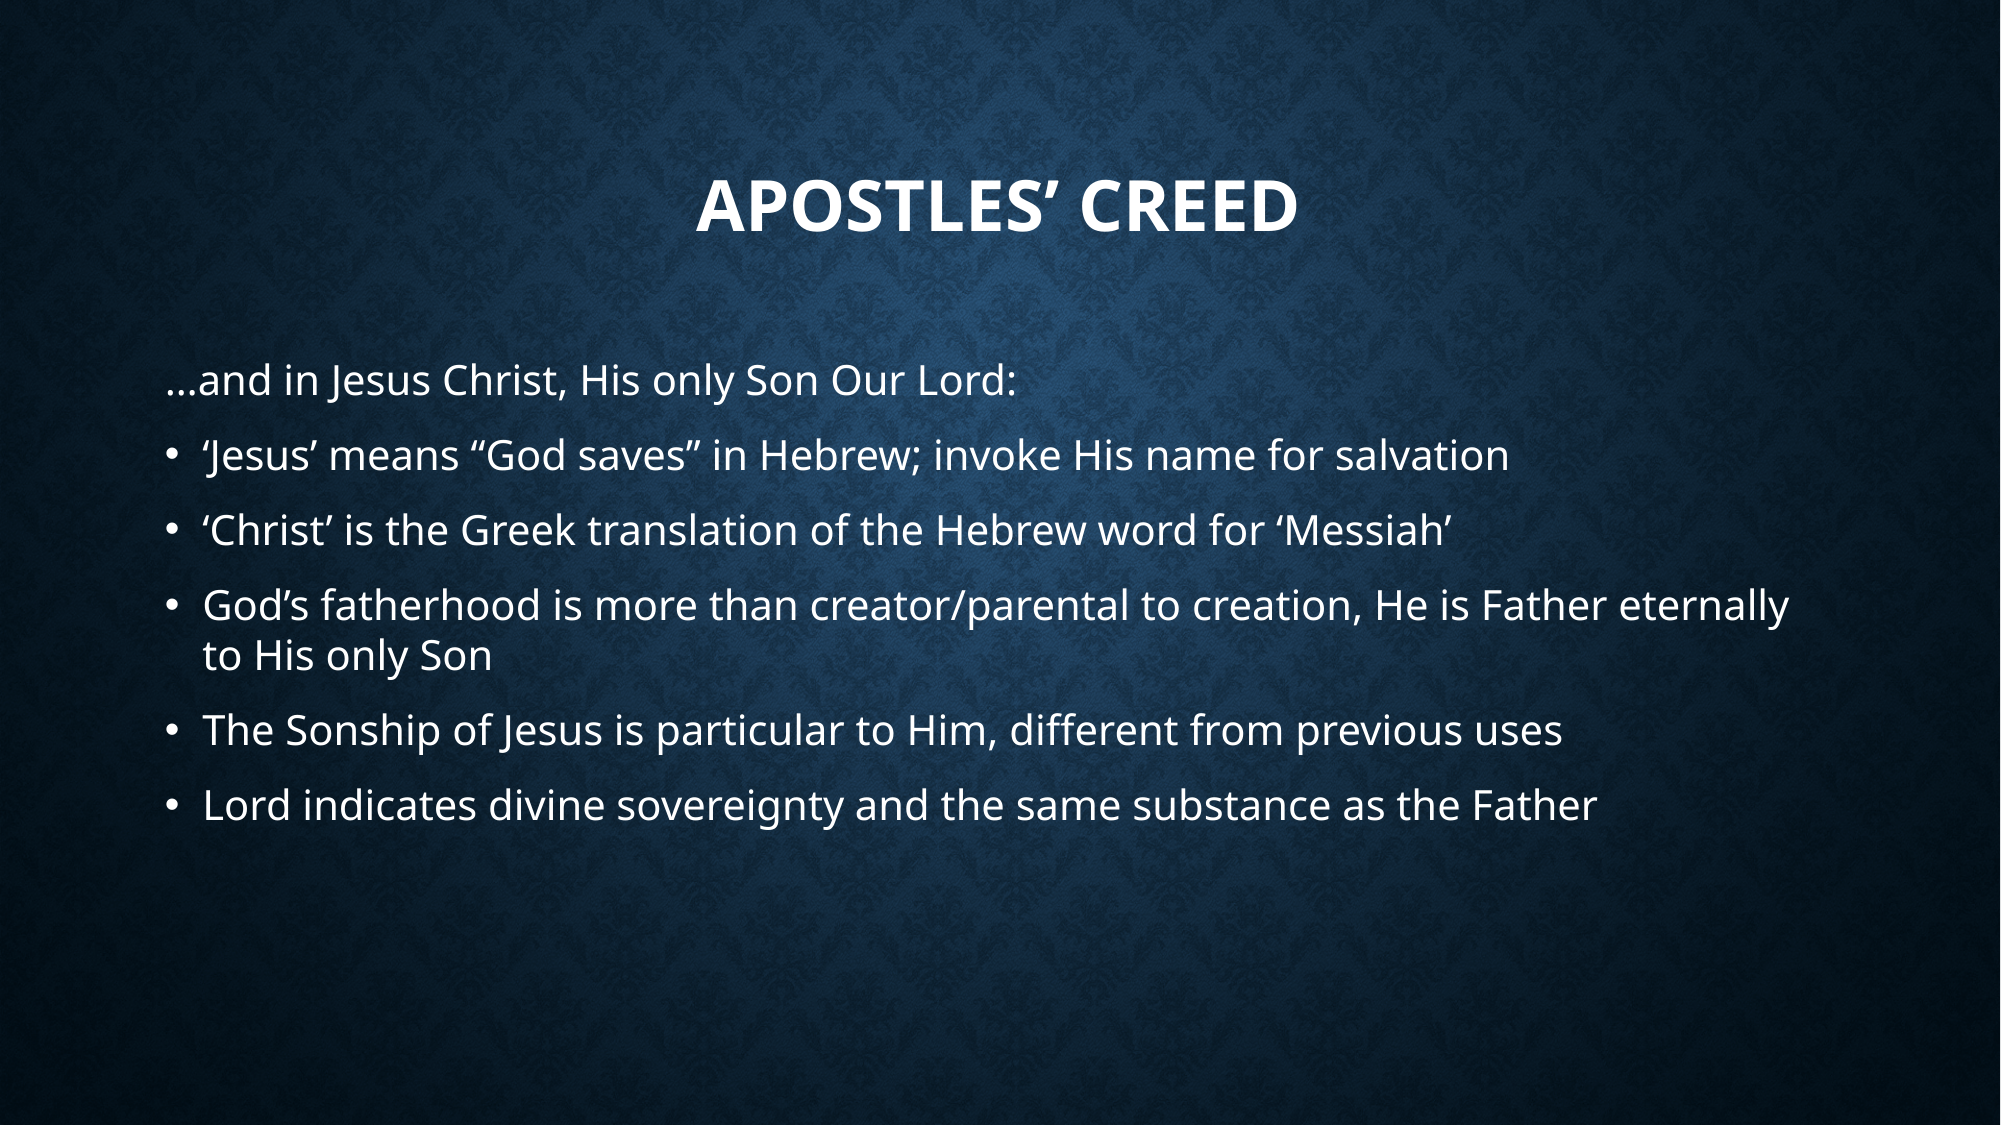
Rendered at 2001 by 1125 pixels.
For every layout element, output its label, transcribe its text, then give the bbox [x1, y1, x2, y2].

list …and in Jesus Christ, His only Son Our Lord: ‘Jesus’ means “God saves” in Hebrew; invoke His name for salvation ‘Christ’ is the Greek translation of the Hebrew word for ‘Messiah’ God’s fatherhood is more than creator/parental to creation, He is Father eternally to His only Son The Sonship of Jesus is particular to Him, different from previous uses Lord indicates divine sovereignty and the same substance as the Father [149, 295, 1849, 1064]
title Apostles’ creed [149, 99, 1849, 295]
